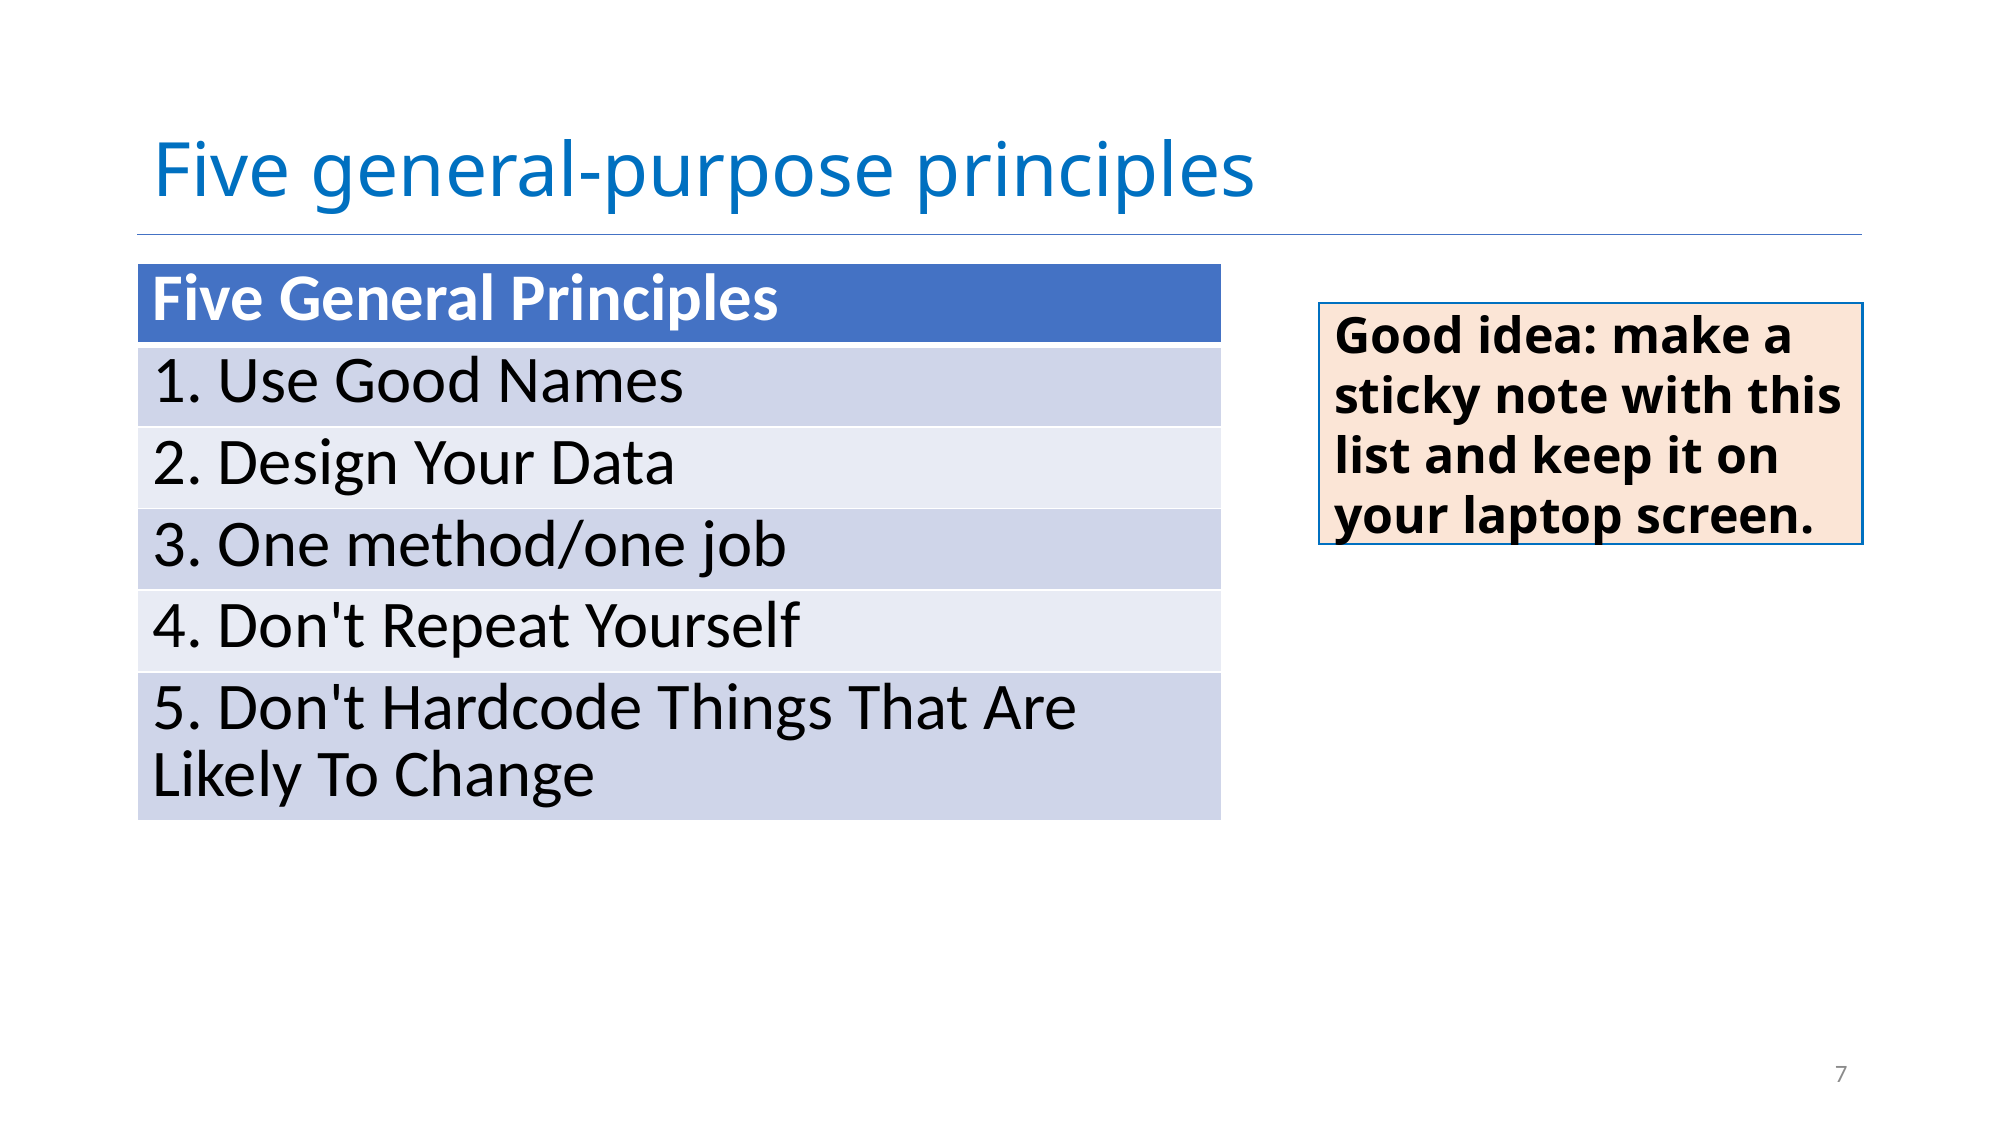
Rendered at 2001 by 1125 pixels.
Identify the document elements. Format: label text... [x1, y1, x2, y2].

text_box Good idea: make a sticky note with this list and keep it on your laptop screen. [1318, 302, 1864, 545]
slide_number 7 [1412, 1042, 1863, 1103]
table_cell 5. Don't Hardcode Things That Are Likely To Change [138, 673, 1221, 820]
table_header Five General Principles [138, 264, 1221, 342]
table_cell 1. Use Good Names [138, 348, 1221, 426]
title Five general-purpose principles [137, 3, 1863, 221]
table_cell 3. One method/one job [138, 509, 1221, 589]
table_cell 2. Design Your Data [138, 428, 1221, 508]
table_cell 4. Don't Repeat Yourself [138, 591, 1221, 671]
